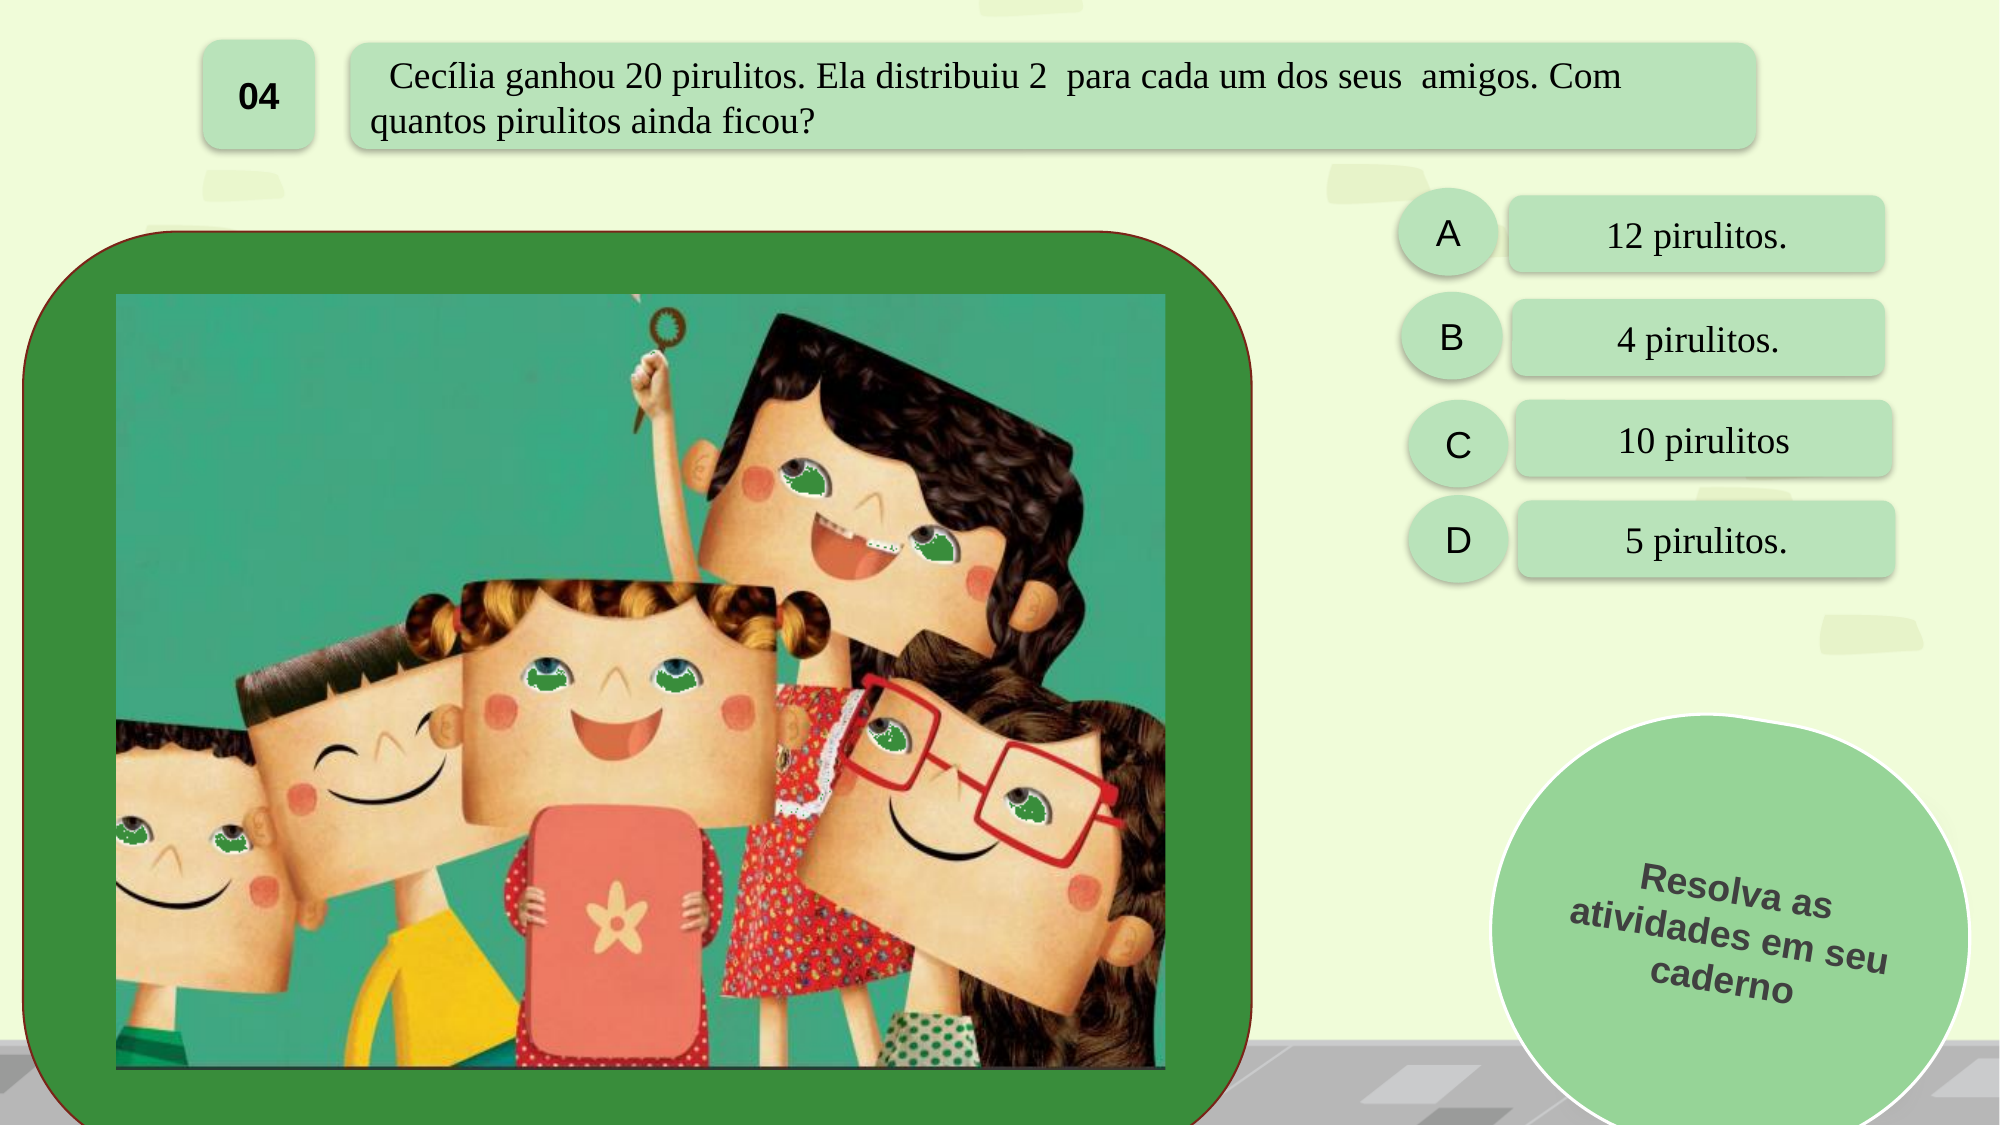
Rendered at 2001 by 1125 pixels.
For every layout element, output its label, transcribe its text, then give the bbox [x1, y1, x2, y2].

text_box D [1407, 494, 1510, 584]
text_box A [1397, 186, 1500, 277]
text_box Cecília ganhou 20 pirulitos. Ela distribuiu 2 para cada um dos seus amigos. Com quantos pirulitos ainda ficou? [349, 41, 1758, 151]
text_box 12 pirulitos. [1508, 194, 1886, 274]
text_box 04 [202, 38, 316, 151]
text_box 10 pirulitos [1515, 398, 1893, 478]
picture [0, 0, 2000, 1125]
text_box 5 pirulitos. [1516, 499, 1897, 579]
text_box B [1400, 290, 1504, 381]
text_box [21, 230, 1253, 1125]
text_box 4 pirulitos. [1511, 297, 1886, 377]
text_box C [1407, 398, 1510, 489]
text_box Resolva as atividades em seu caderno [1489, 712, 1972, 1125]
picture [116, 294, 1166, 1070]
